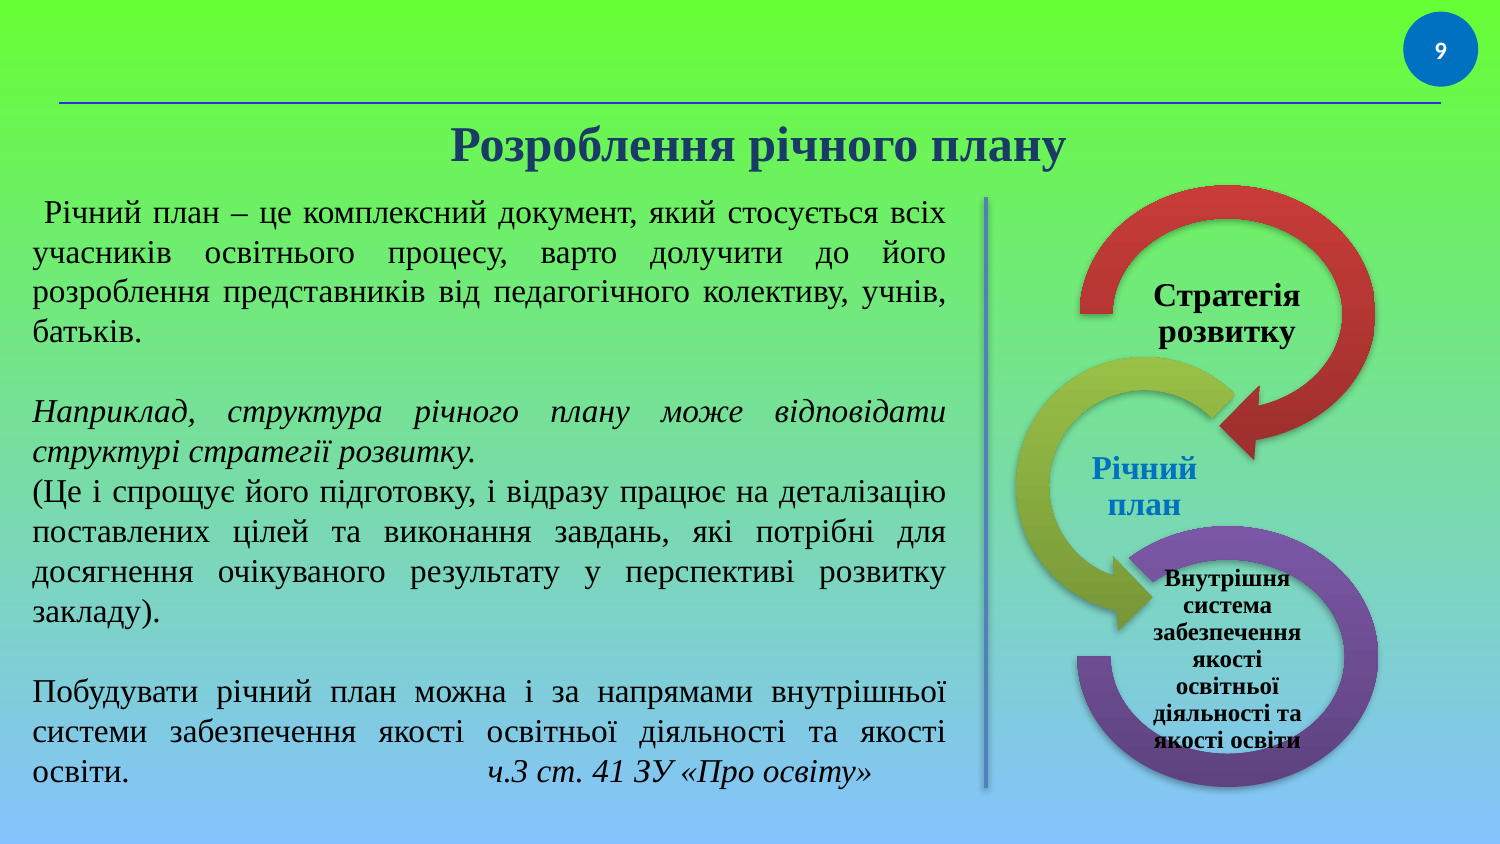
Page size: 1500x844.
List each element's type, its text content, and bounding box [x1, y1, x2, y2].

text_box Річний план – це комплексний документ, який стосується всіх учасників освітнього процесу, варто долучити до його розроблення представників від педагогічного колективу, учнів, батьків. Наприклад, структура річного плану може відповідати структурі стратегії розвитку. (Це і спрощує його підготовку, і відразу працює на деталізацію поставлених цілей та виконання завдань, які потрібні для досягнення очікуваного результату у перспективі розвитку закладу). Побудувати річний план можна і за напрямами внутрішньої системи забезпечення якості освітньої діяльності та якості освіти. ч.3 ст. 41 ЗУ «Про освіту» [17, 182, 909, 797]
text_box [1405, 13, 1477, 85]
text_box 9 [1419, 26, 1463, 72]
text_box Розроблення річного плану [56, 103, 1461, 179]
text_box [915, 141, 1477, 811]
